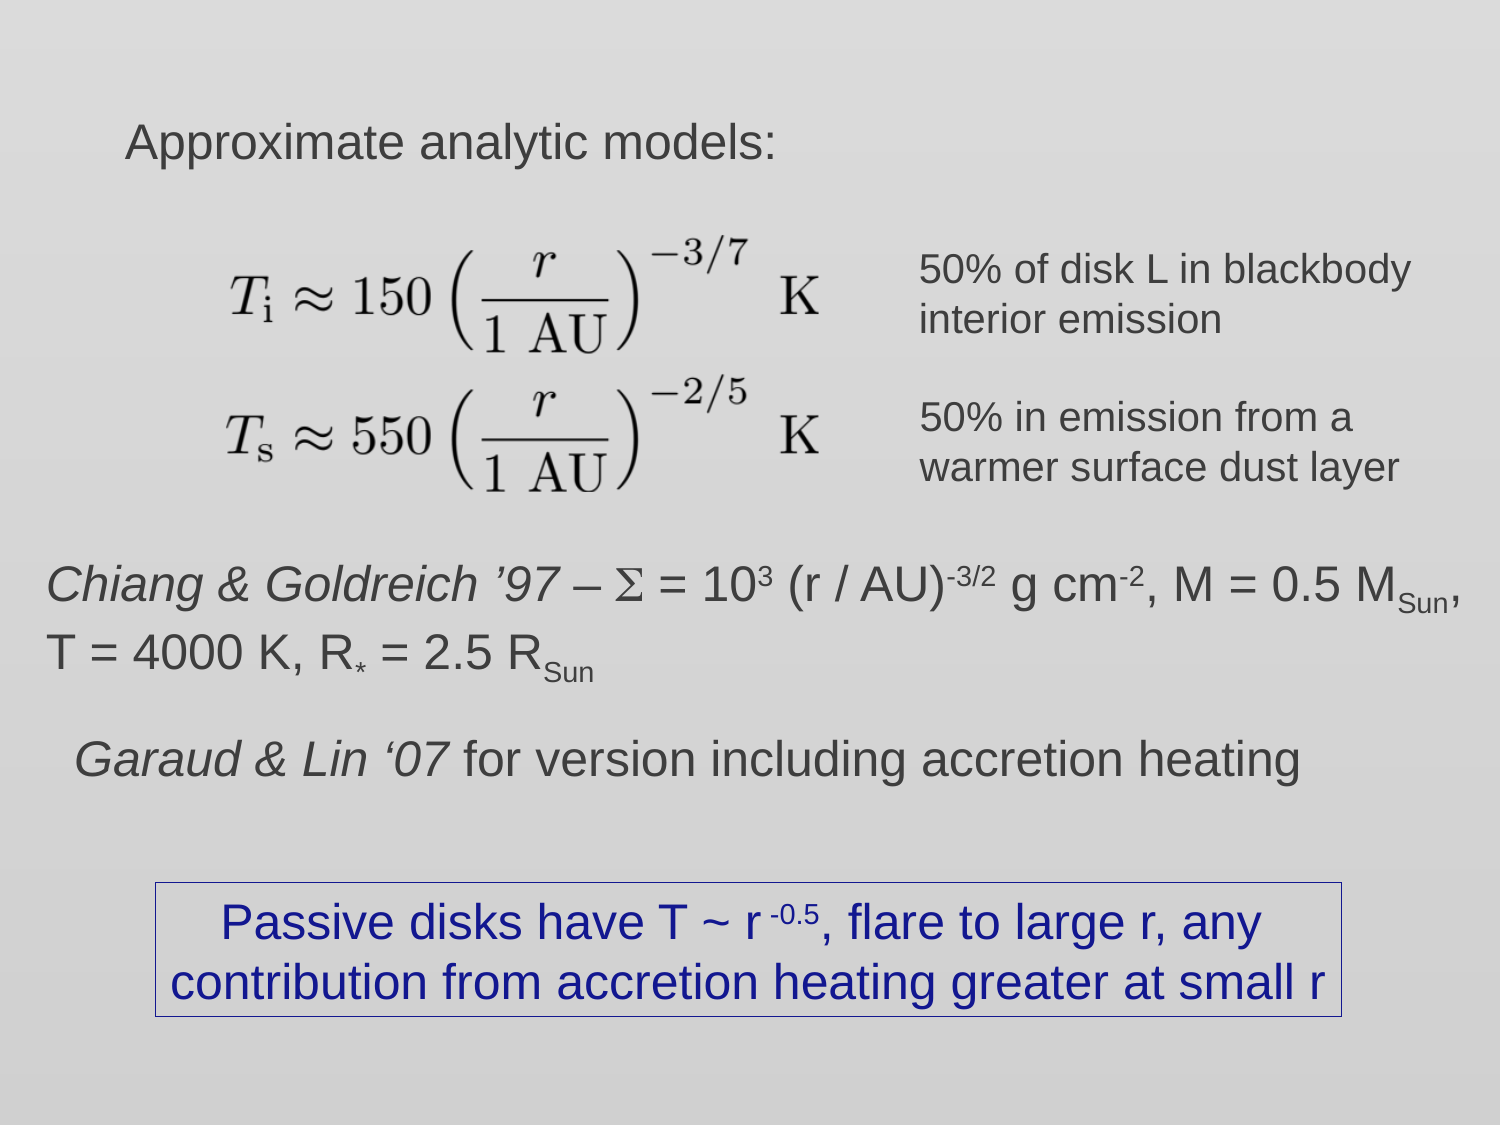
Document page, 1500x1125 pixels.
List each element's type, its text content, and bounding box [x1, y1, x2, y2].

text_box 50% in emission from a warmer surface dust layer [904, 382, 1416, 498]
text_box Approximate analytic models: [110, 101, 793, 177]
text_box Passive disks have T ~ r -0.5, flare to large r, any contribution from accretion heating greater at small r [155, 882, 1342, 1017]
text_box Garaud & Lin ‘07 for version including accretion heating [59, 719, 1317, 795]
text_box Chiang & Goldreich ’97 – S = 103 (r / AU)-3/2 g cm-2, M = 0.5 MSun, T = 4000 K, R* = 2.5 RSun [31, 544, 1492, 696]
picture [225, 234, 819, 492]
text_box 50% of disk L in blackbody interior emission [903, 234, 1427, 350]
